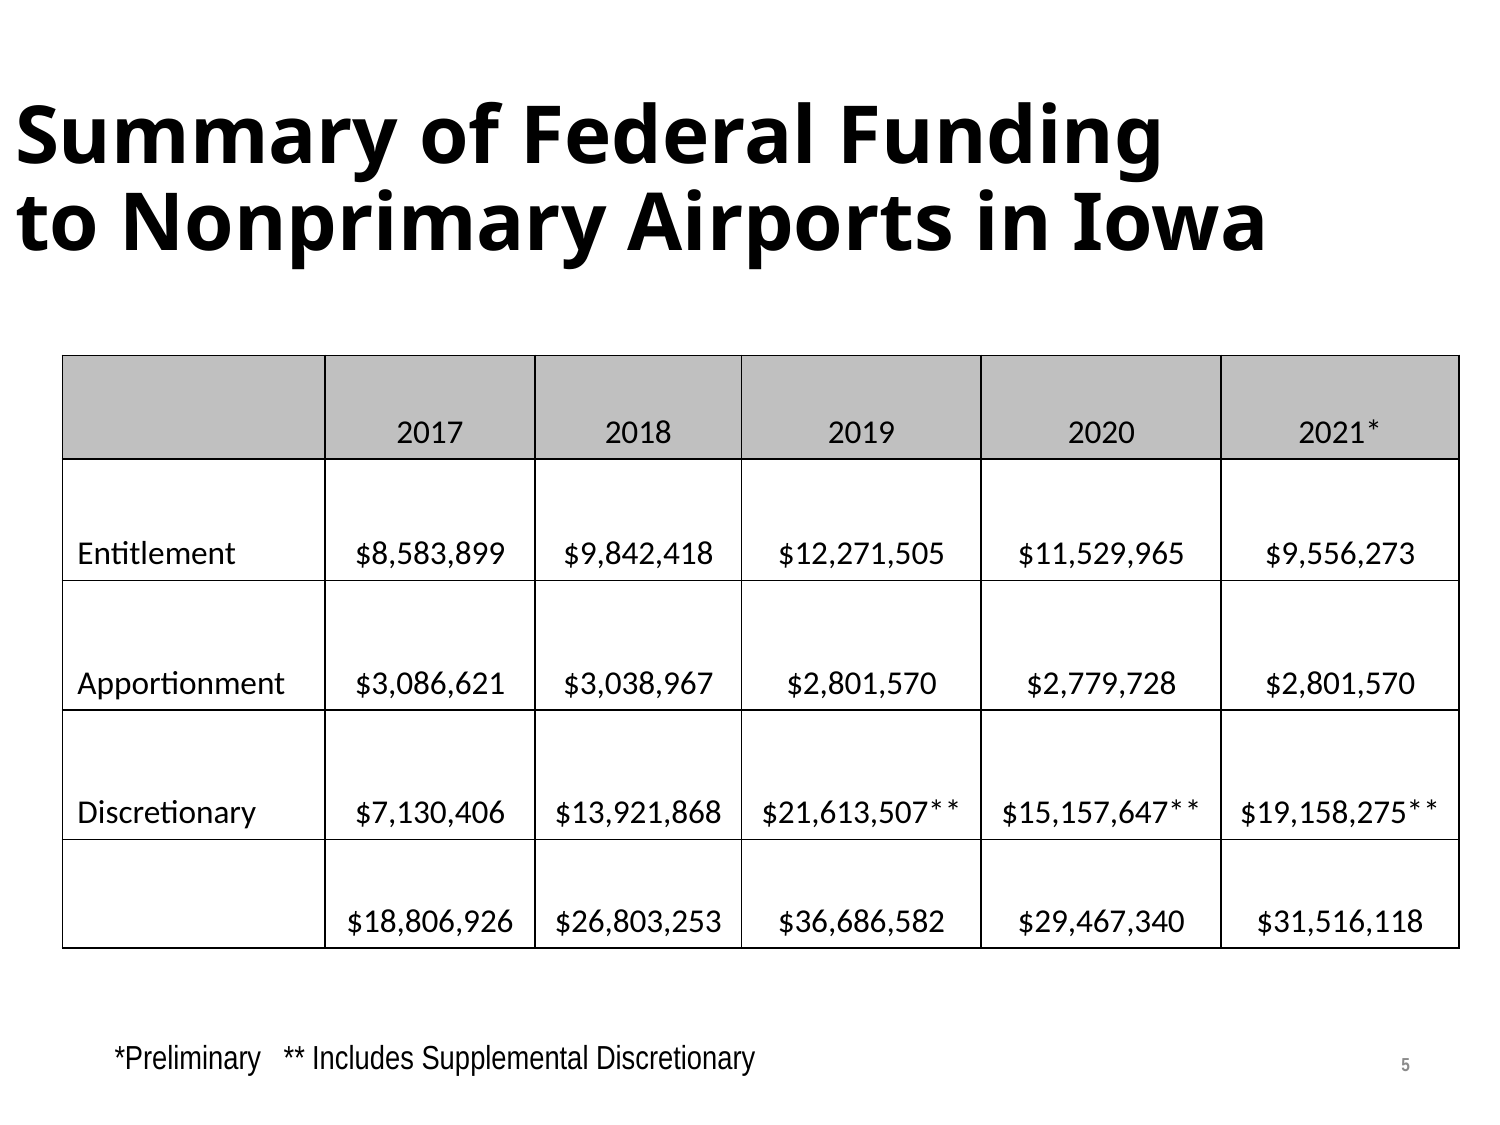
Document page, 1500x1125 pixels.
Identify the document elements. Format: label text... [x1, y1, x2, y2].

table_cell $2,779,728 [982, 581, 1220, 709]
table_cell $11,529,965 [982, 460, 1220, 580]
table_cell $31,516,118 [1222, 840, 1458, 947]
table_cell $13,921,868 [536, 711, 741, 839]
table_cell [63, 840, 324, 947]
table_cell $2,801,570 [1222, 581, 1458, 709]
table_cell Discretionary [63, 711, 324, 839]
table_cell $12,271,505 [742, 460, 980, 580]
table_cell $9,556,273 [1222, 460, 1458, 580]
table_cell $9,842,418 [536, 460, 741, 580]
table_cell $29,467,340 [982, 840, 1220, 947]
table_header 2021* [1222, 356, 1458, 458]
table_cell $7,130,406 [326, 711, 534, 839]
table_cell $36,686,582 [742, 840, 980, 947]
title Summary of Federal Funding to Nonprimary Airports in Iowa [0, 87, 1475, 275]
table_header 2019 [742, 356, 980, 458]
table_cell $18,806,926 [326, 840, 534, 947]
table_cell $3,086,621 [326, 581, 534, 709]
table_cell Entitlement [63, 460, 324, 580]
table_cell $8,583,899 [326, 460, 534, 580]
text_box *Preliminary ** Includes Supplemental Discretionary [99, 1029, 838, 1124]
table_cell $19,158,275** [1222, 711, 1458, 839]
table_cell Apportionment [63, 581, 324, 709]
table_header 2020 [982, 356, 1220, 458]
table_cell $3,038,967 [536, 581, 741, 709]
slide_number 5 [1074, 1024, 1425, 1103]
table_cell $15,157,647** [982, 711, 1220, 839]
table_header [63, 356, 324, 458]
table_header 2017 [326, 356, 534, 458]
table_cell $21,613,507** [742, 711, 980, 839]
table_cell $26,803,253 [536, 840, 741, 947]
table_header 2018 [536, 356, 741, 458]
table_cell $2,801,570 [742, 581, 980, 709]
